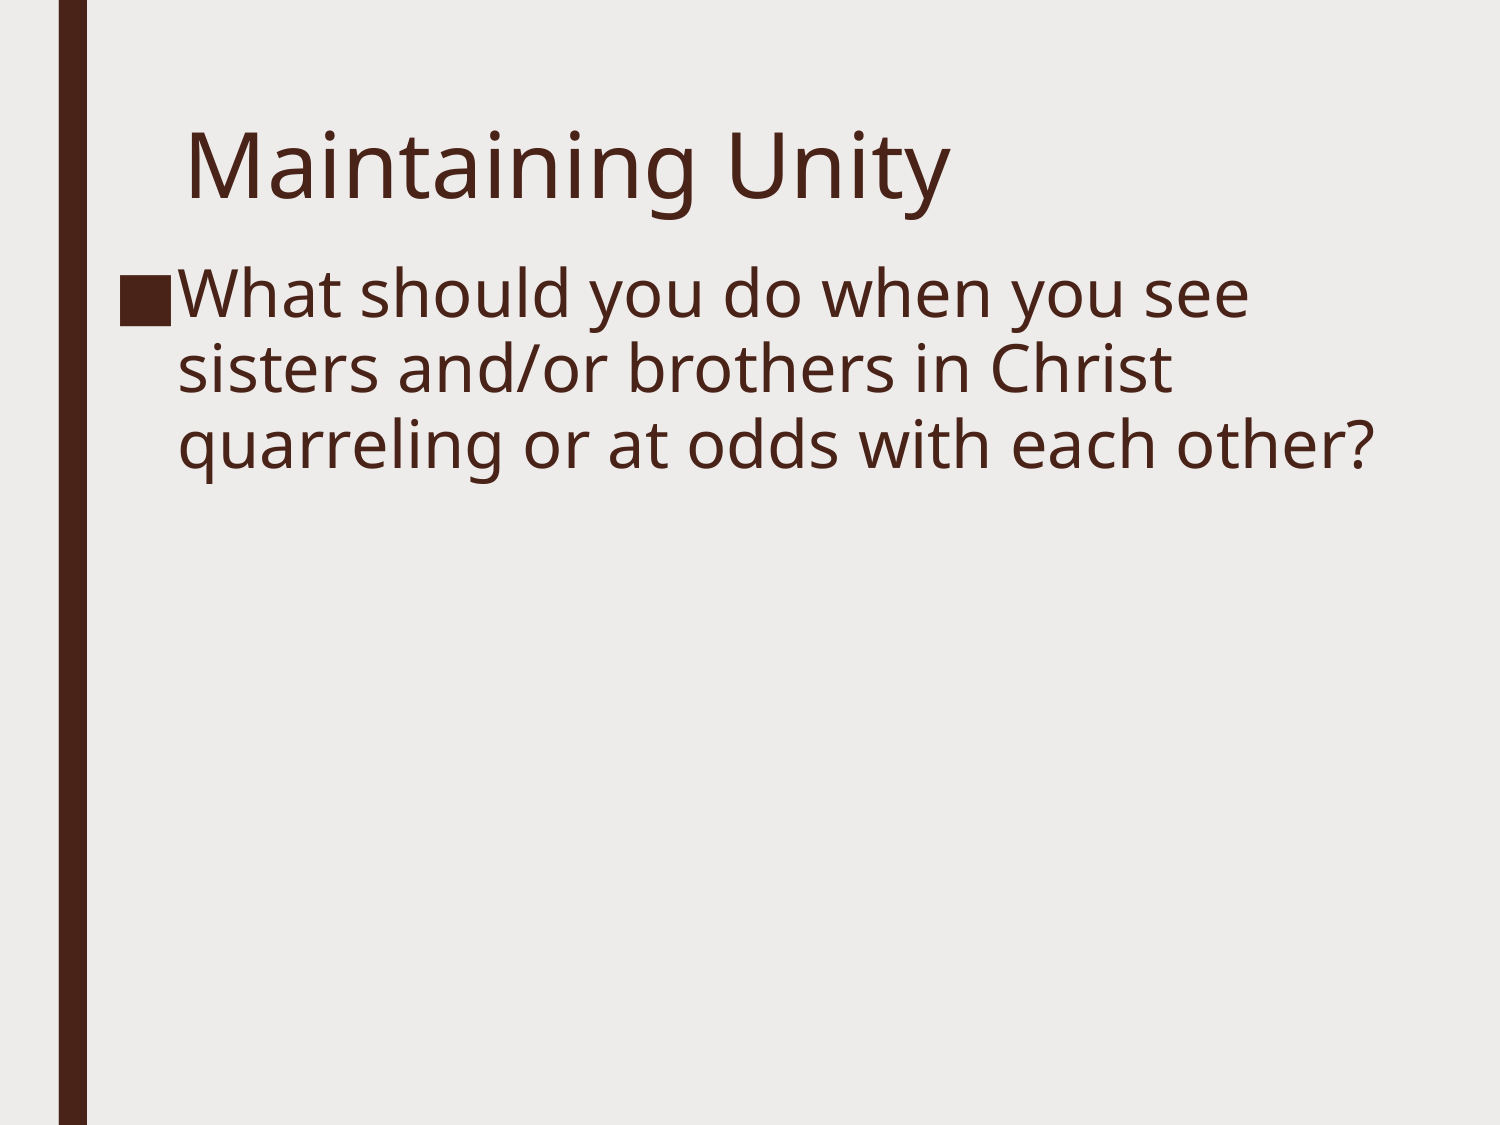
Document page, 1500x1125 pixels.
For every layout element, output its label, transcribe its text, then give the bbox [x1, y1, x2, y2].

title Maintaining Unity [168, 112, 1351, 249]
list What should you do when you see sisters and/or brothers in Christ quarreling or at odds with each other? [99, 249, 1475, 1075]
